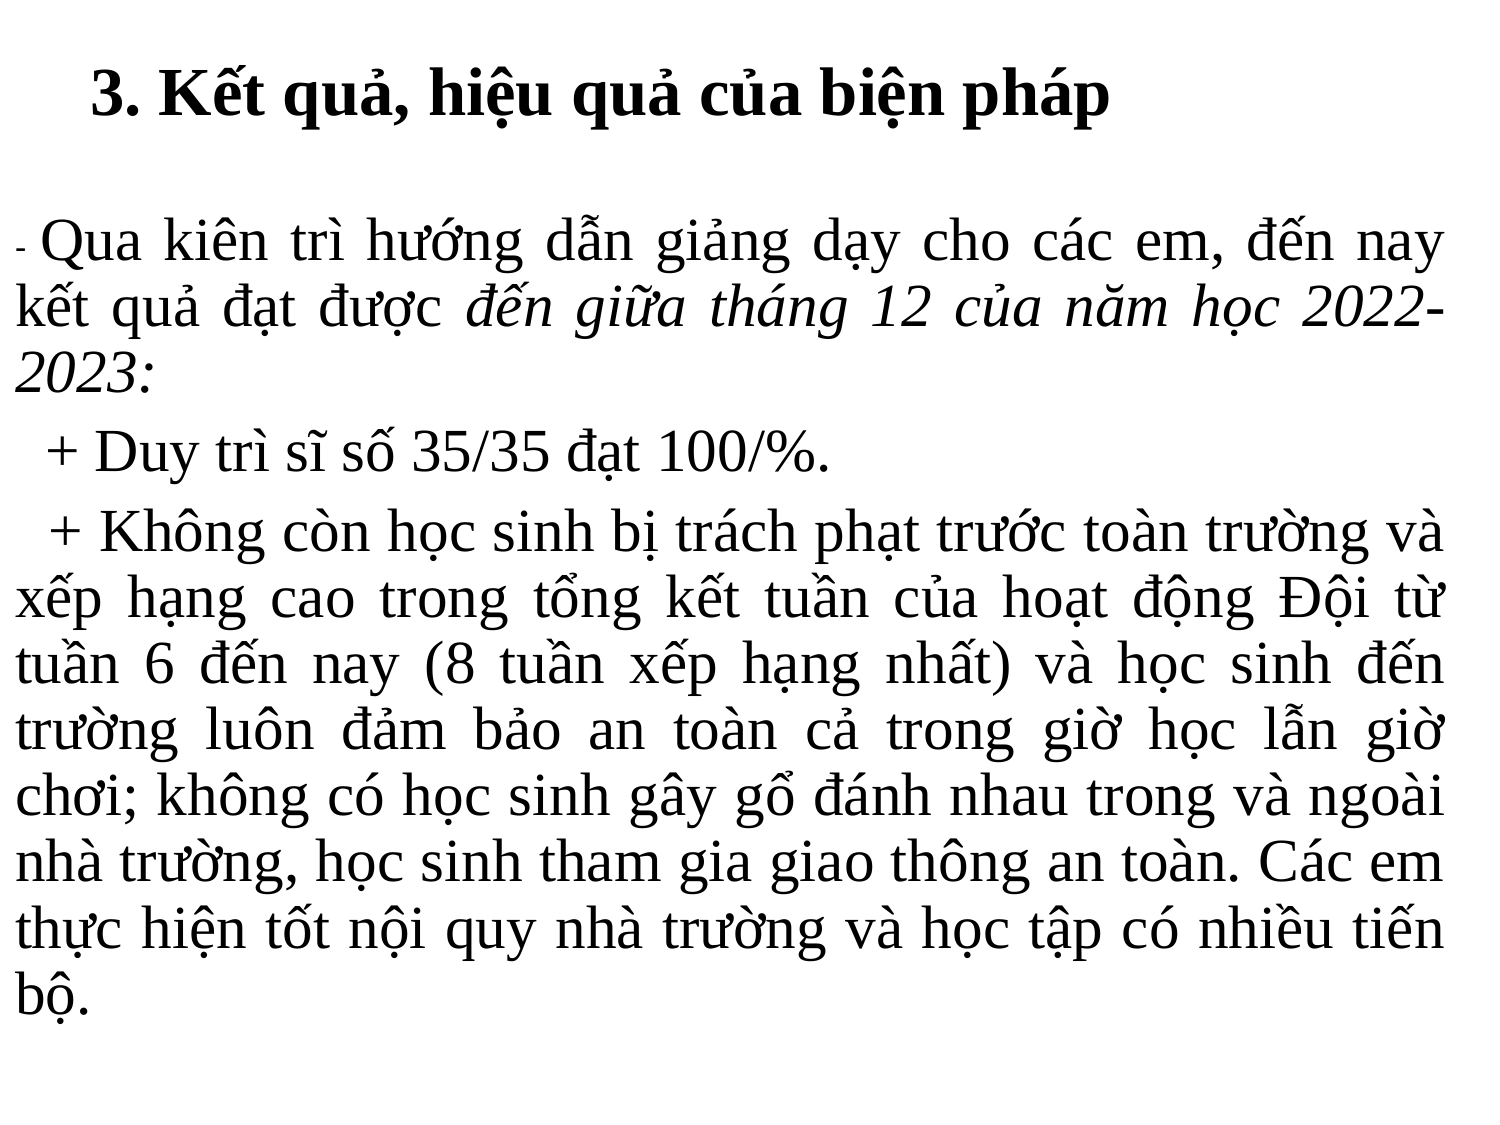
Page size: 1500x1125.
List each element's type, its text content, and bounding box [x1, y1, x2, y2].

title 3. Kết quả, hiệu quả của biện pháp [75, 0, 1425, 188]
list - Qua kiên trì hướng dẫn giảng dạy cho các em, đến nay kết quả đạt được đến giữa tháng 12 của năm học 2022-2023: + Duy trì sĩ số 35/35 đạt 100/%. + Không còn học sinh bị trách phạt trước toàn trường và xếp hạng cao trong tổng kết tuần của hoạt động Đội từ tuần 6 đến nay (8 tuần xếp hạng nhất) và học sinh đến trường luôn đảm bảo an toàn cả trong giờ học lẫn giờ chơi; không có học sinh gây gổ đánh nhau trong và ngoài nhà trường, học sinh tham gia giao thông an toàn. Các em thực hiện tốt nội quy nhà trường và học tập có nhiều tiến bộ. [0, 200, 1463, 1038]
